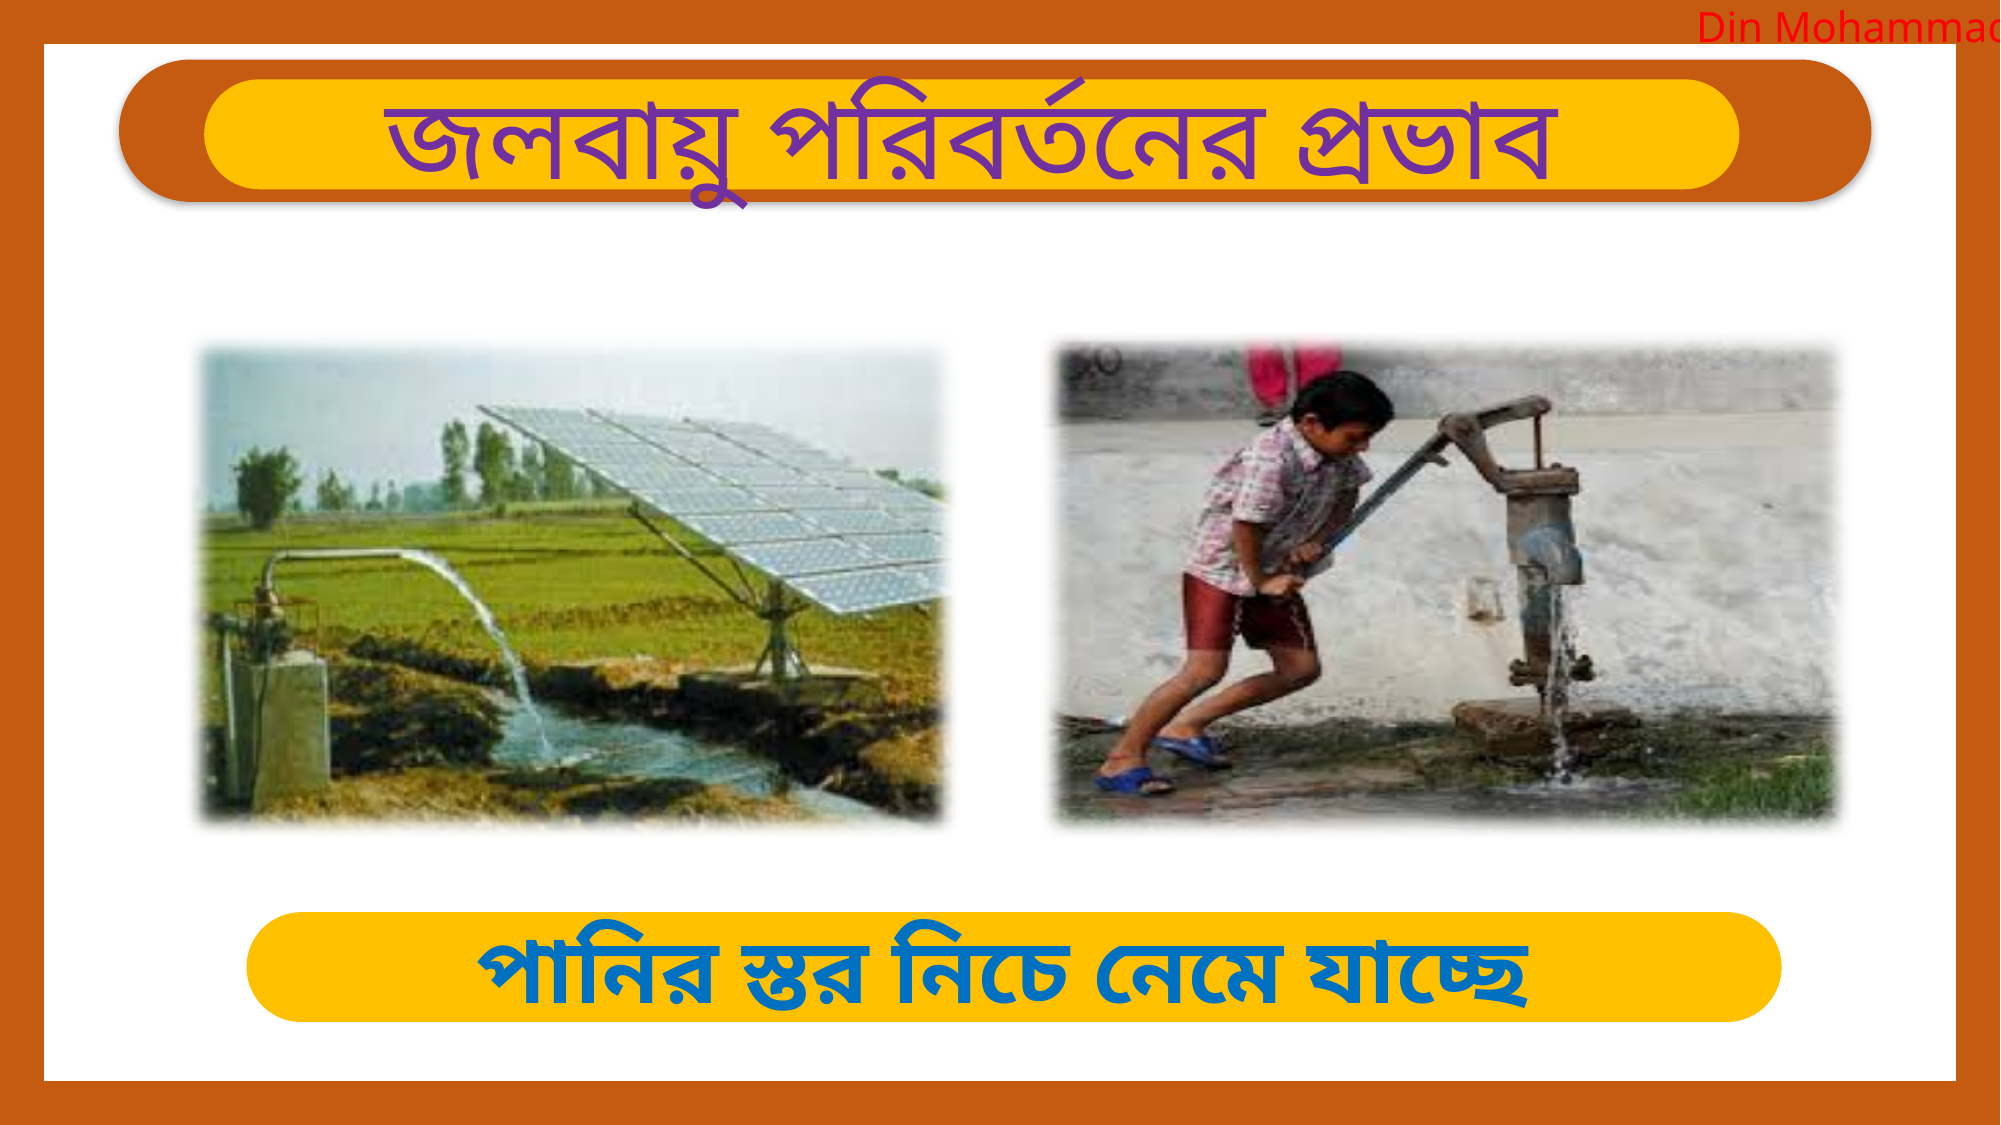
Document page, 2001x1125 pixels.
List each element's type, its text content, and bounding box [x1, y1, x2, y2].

text_box [0, 0, 2000, 1125]
text_box পানির স্তর নিচে নেমে যাচ্ছে [245, 911, 1783, 1024]
text_box [117, 58, 1873, 203]
text_box জলবায়ু পরিবর্তনের প্রভাব [203, 78, 1741, 191]
text_box Din Mohammad [1486, 0, 2000, 58]
picture [1039, 330, 1853, 839]
picture [184, 331, 959, 838]
